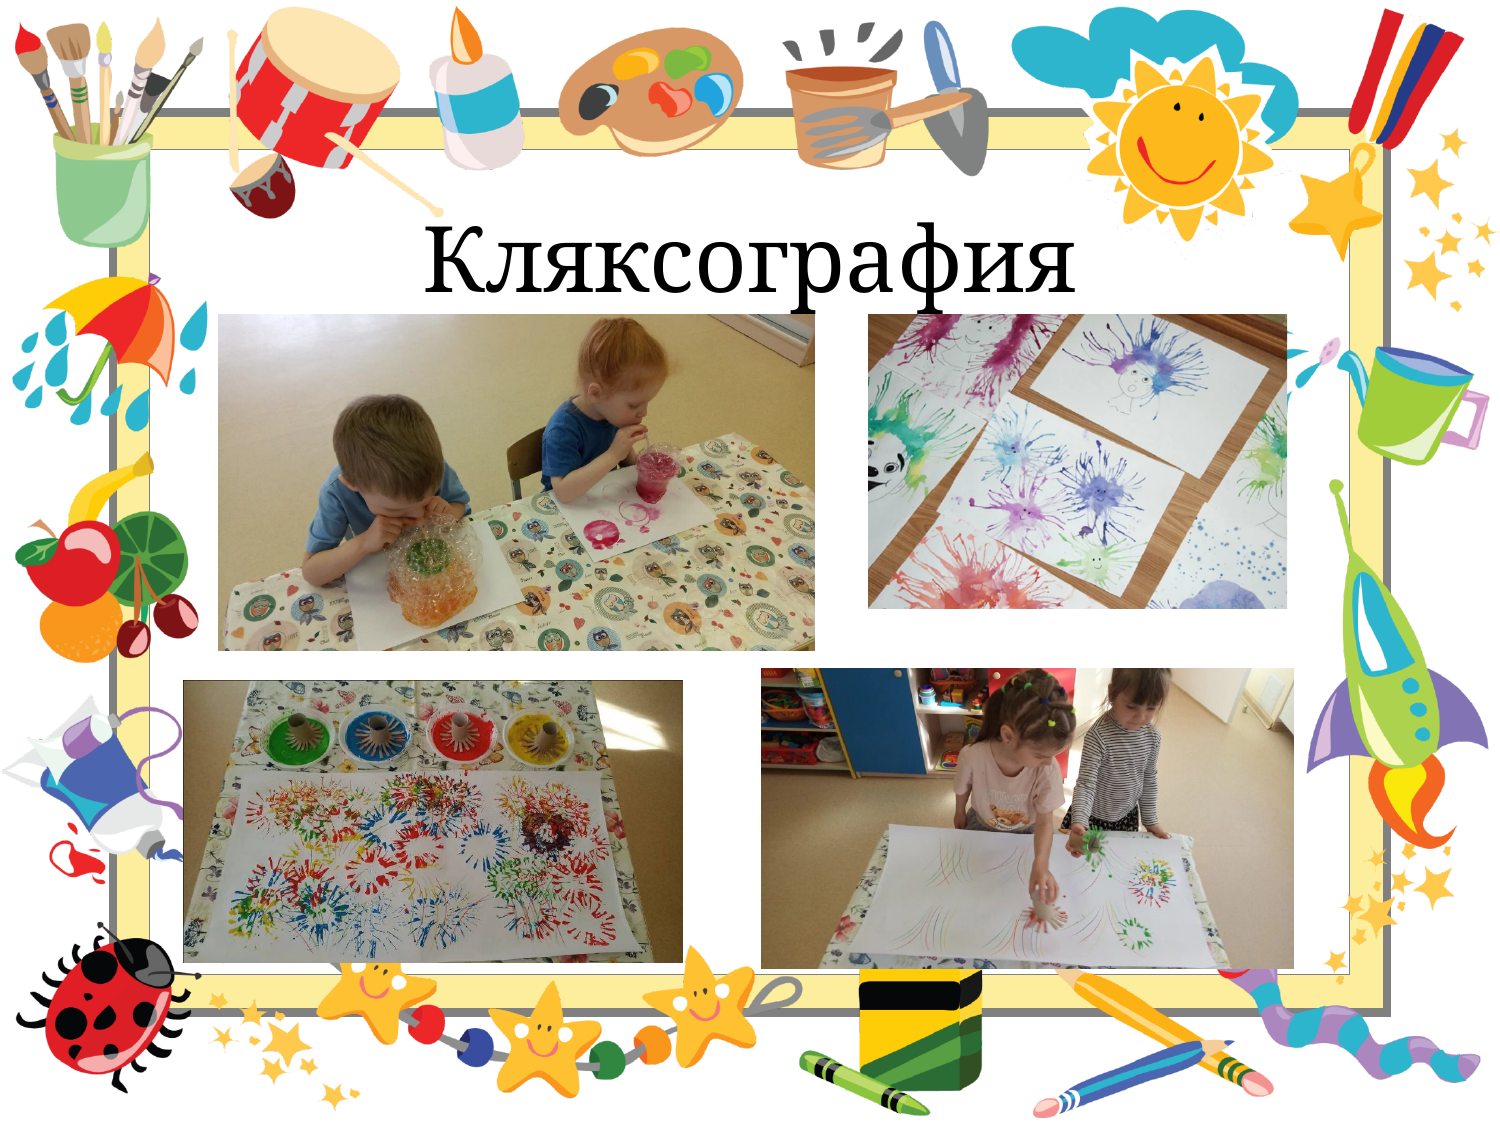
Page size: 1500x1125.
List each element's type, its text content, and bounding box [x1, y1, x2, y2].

picture [0, 6, 1500, 1118]
title Кляксография [174, 162, 1325, 350]
